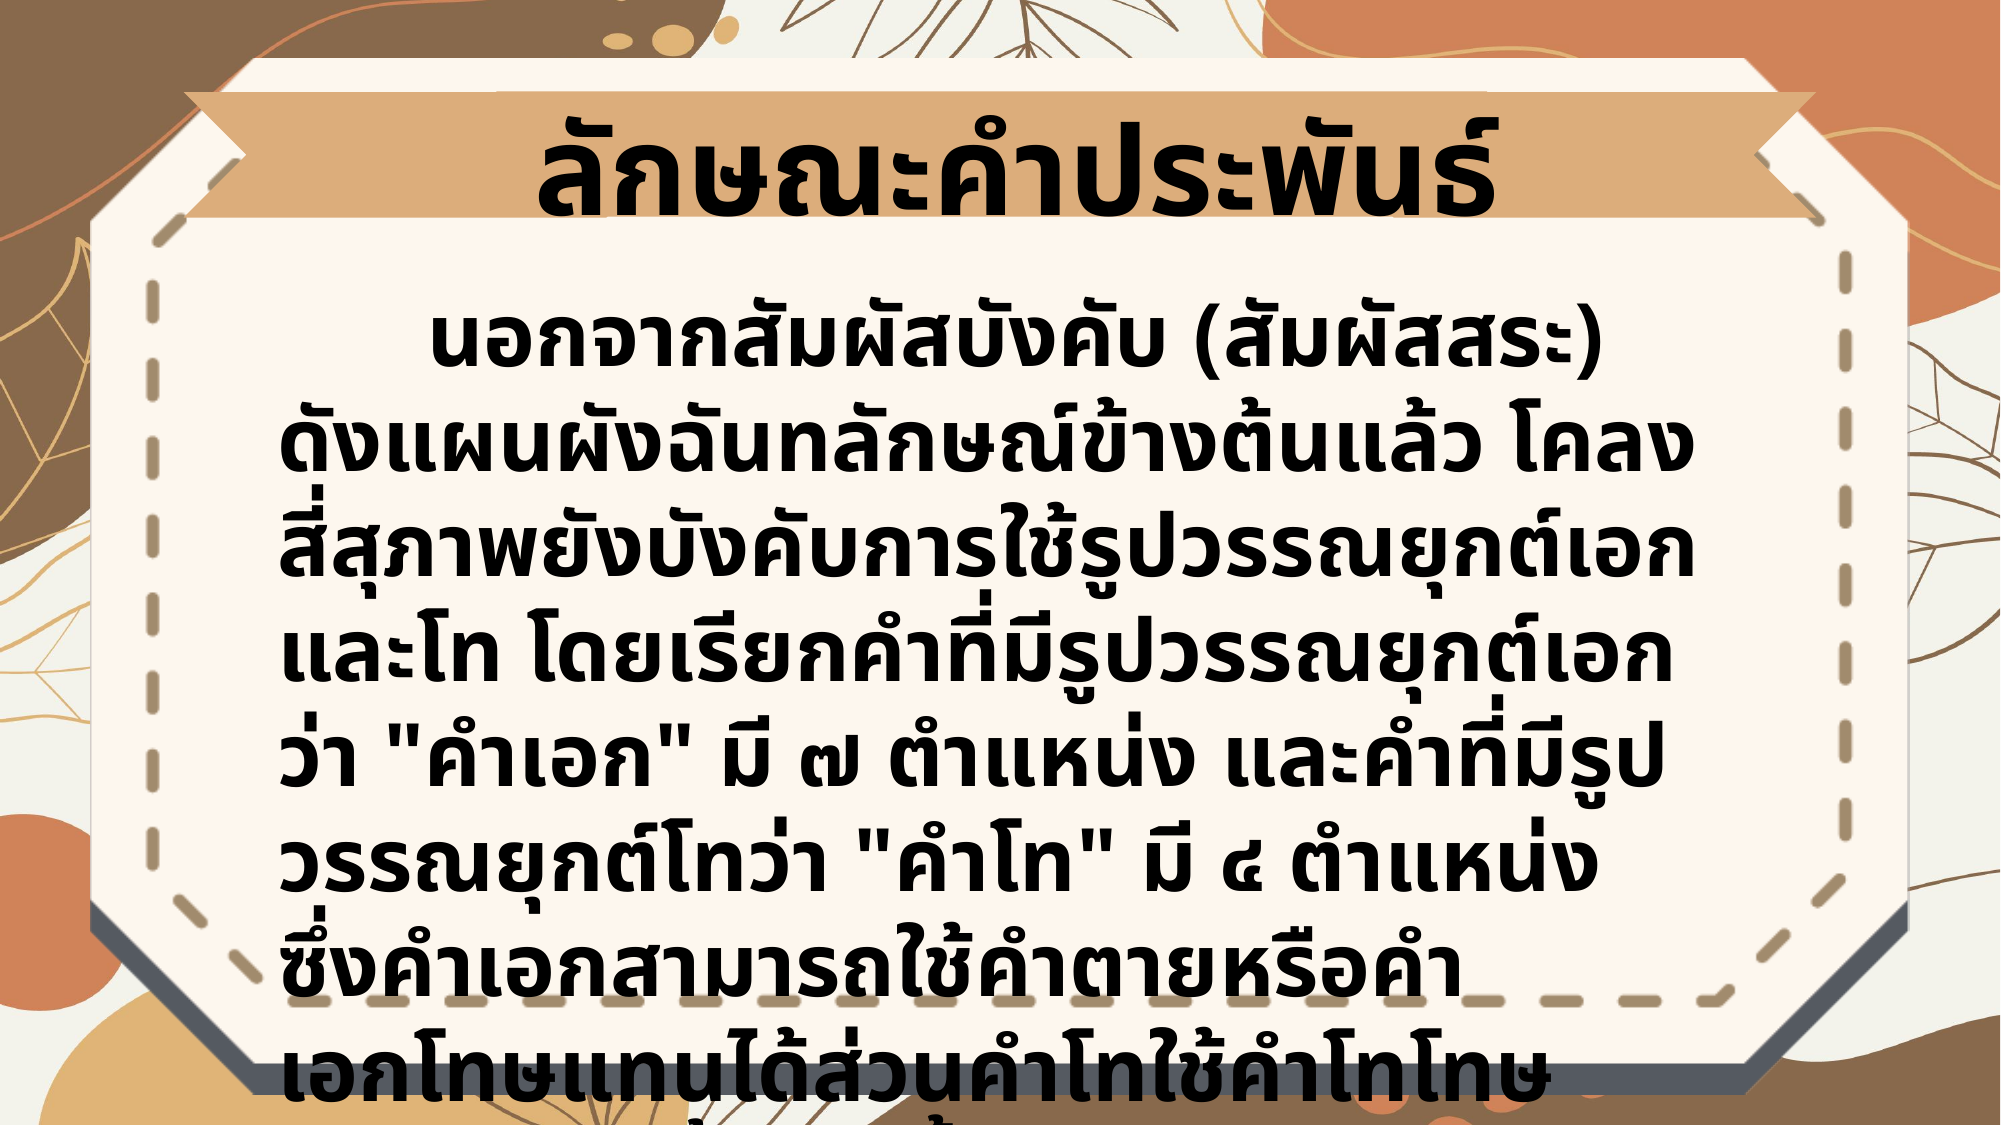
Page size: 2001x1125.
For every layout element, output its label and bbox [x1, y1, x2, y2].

picture [0, 0, 2001, 1125]
text_box [90, 58, 1910, 1095]
text_box [183, 83, 1817, 250]
